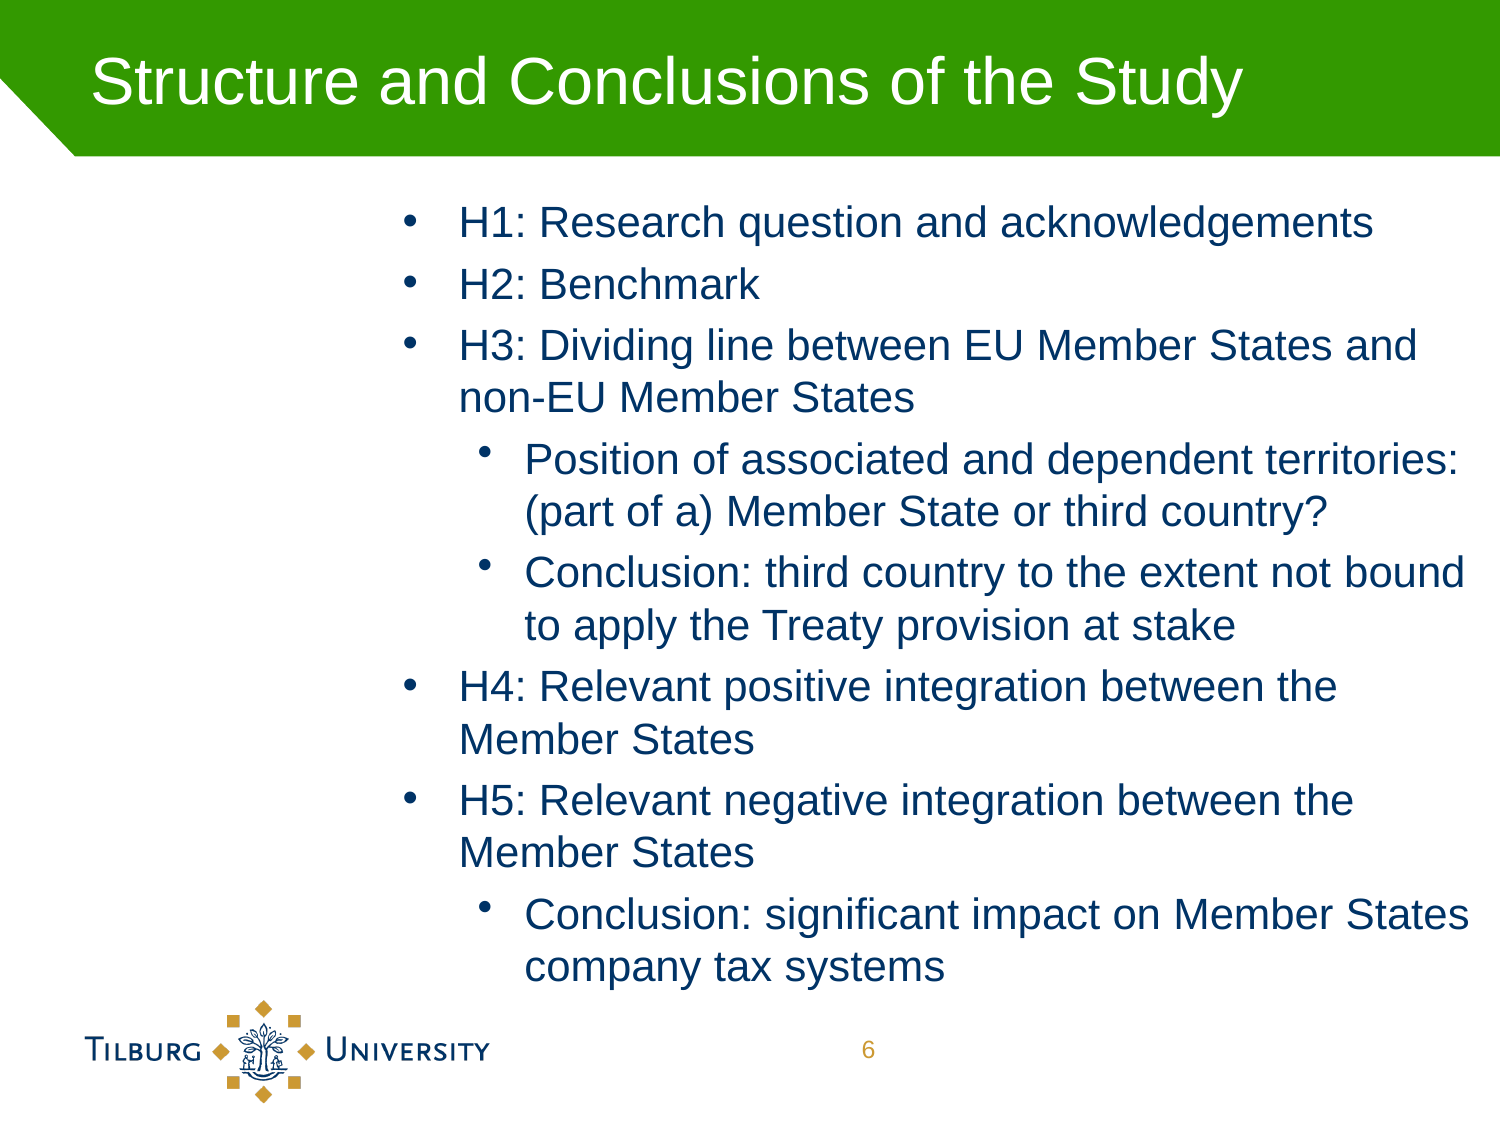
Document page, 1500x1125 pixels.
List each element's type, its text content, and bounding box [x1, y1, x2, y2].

title Structure and Conclusions of the Study [74, 0, 1426, 157]
list H1: Research question and acknowledgements H2: Benchmark H3: Dividing line between EU Member States and non-EU Member States Position of associated and dependent territories: (part of a) Member State or third country? Conclusion: third country to the extent not bound to apply the Treaty provision at stake H4: Relevant positive integration between the Member States H5: Relevant negative integration between the Member States Conclusion: significant impact on Member States company tax systems [387, 125, 1500, 1125]
picture [78, 994, 387, 1111]
